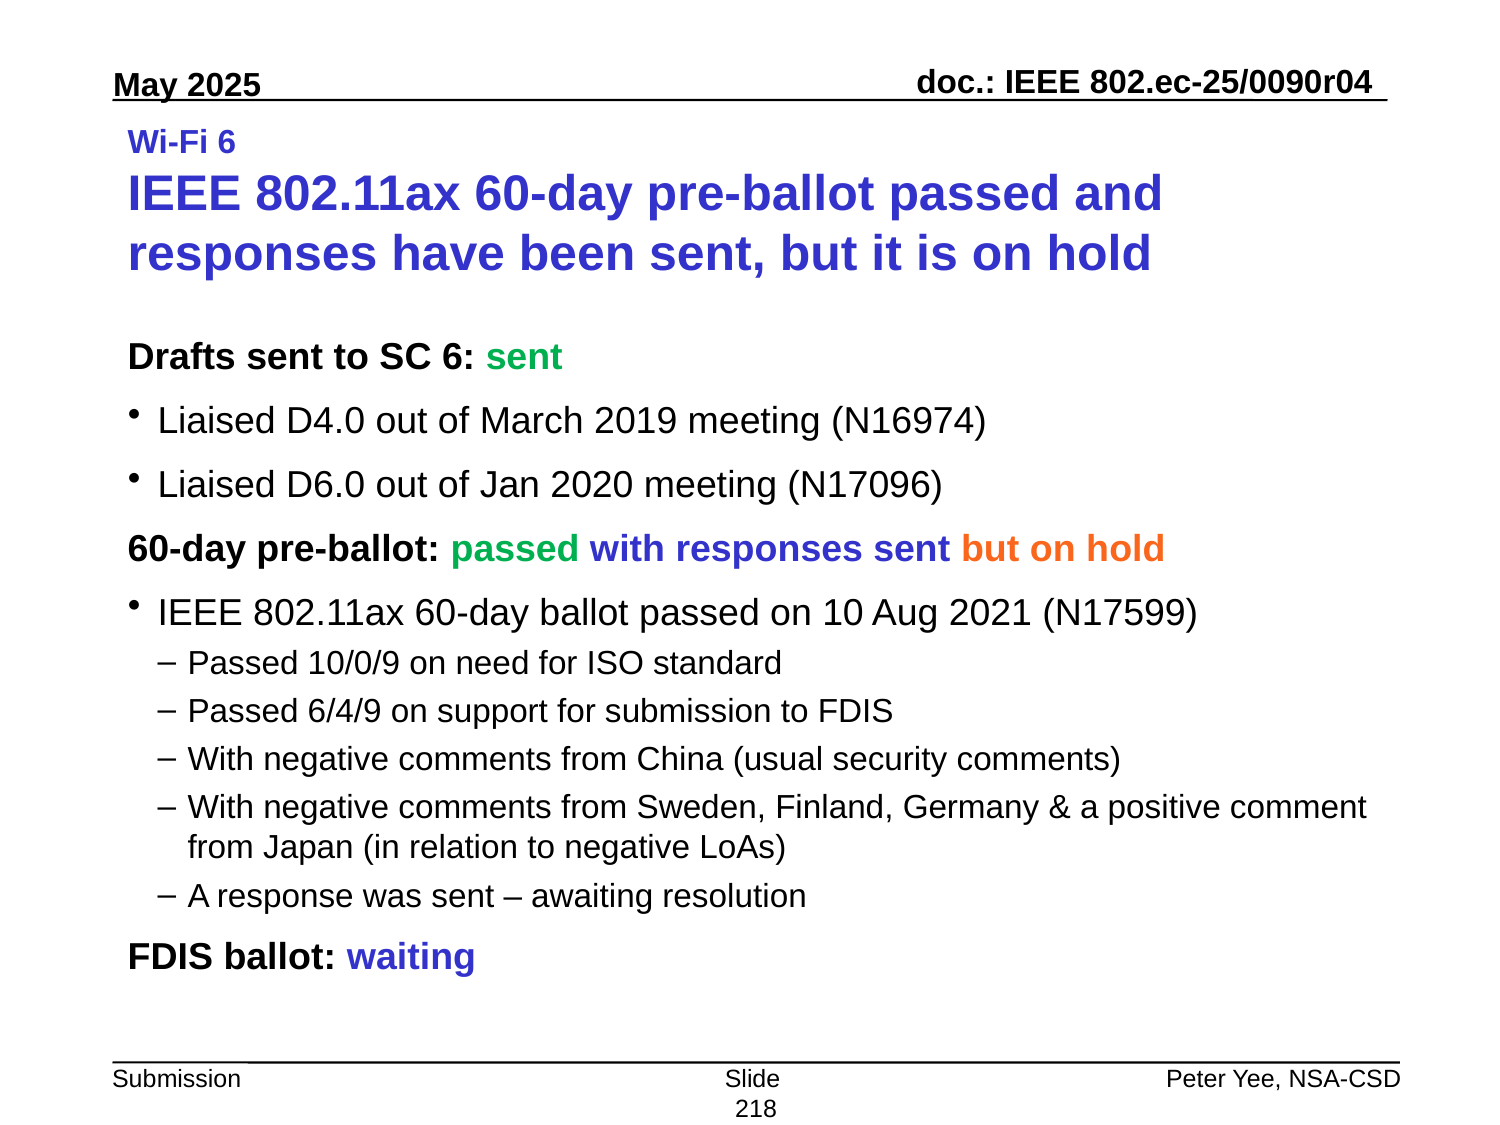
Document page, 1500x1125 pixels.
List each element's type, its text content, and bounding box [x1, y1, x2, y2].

slide_number Slide 218 [709, 1061, 803, 1093]
title Wi-Fi 6 IEEE 802.11ax 60-day pre-ballot passed and responses have been sent, but it is on hold [112, 112, 1388, 288]
footer Peter Yee, NSA-CSD [1164, 1061, 1402, 1093]
list Drafts sent to SC 6: sent Liaised D4.0 out of March 2019 meeting (N16974) Liaised D6.0 out of Jan 2020 meeting (N17096) 60-day pre-ballot: passed with responses sent but on hold IEEE 802.11ax 60-day ballot passed on 10 Aug 2021 (N17599) Passed 10/0/9 on need for ISO standard Passed 6/4/9 on support for submission to FDIS With negative comments from China (usual security comments) With negative comments from Sweden, Finland, Germany & a positive comment from Japan (in relation to negative LoAs) A response was sent – awaiting resolution FDIS ballot: waiting [112, 324, 1388, 1000]
